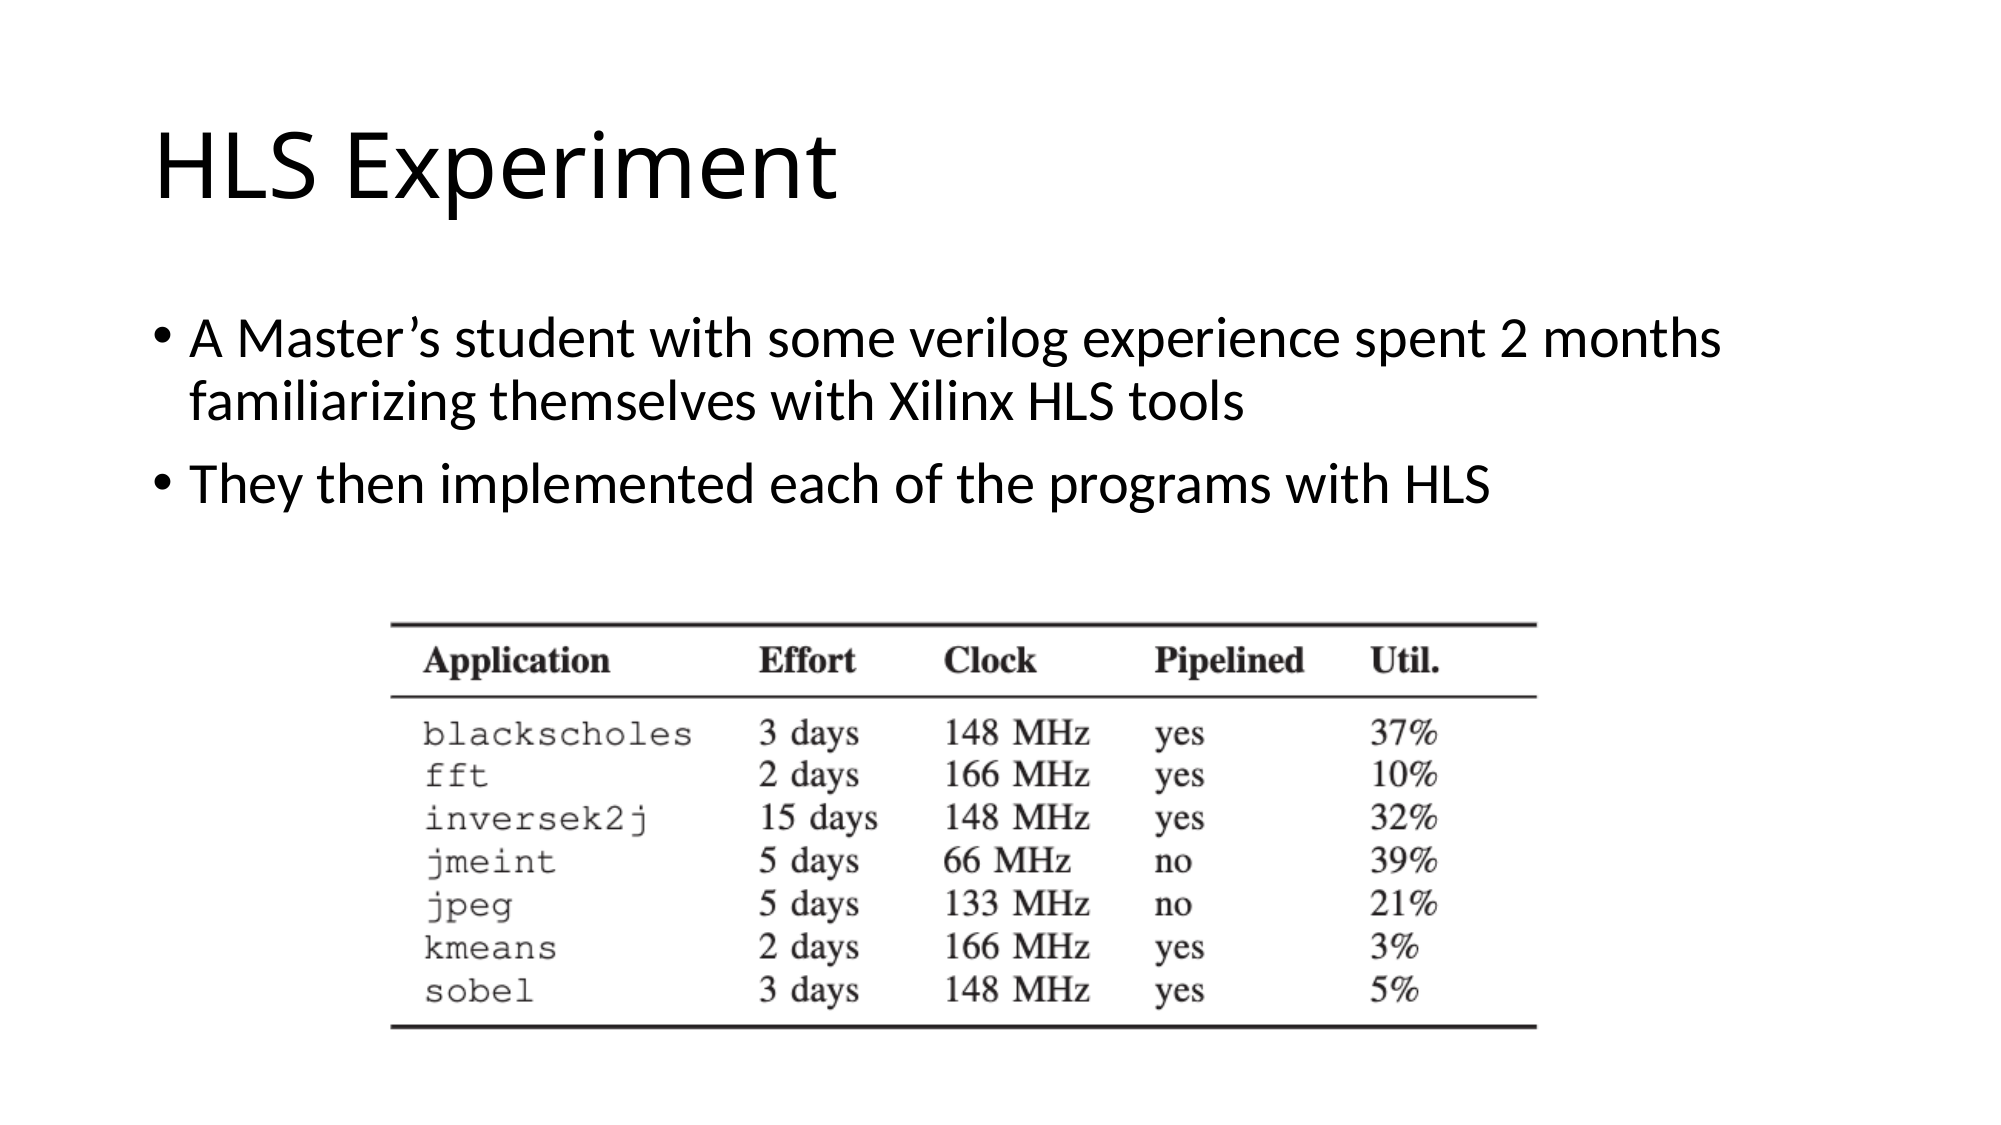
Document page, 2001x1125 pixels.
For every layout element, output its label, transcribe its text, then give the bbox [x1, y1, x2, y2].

list A Master’s student with some verilog experience spent 2 months familiarizing themselves with Xilinx HLS tools They then implemented each of the programs with HLS [137, 299, 1863, 1014]
picture [363, 605, 1557, 1051]
title HLS Experiment [137, 59, 1863, 278]
